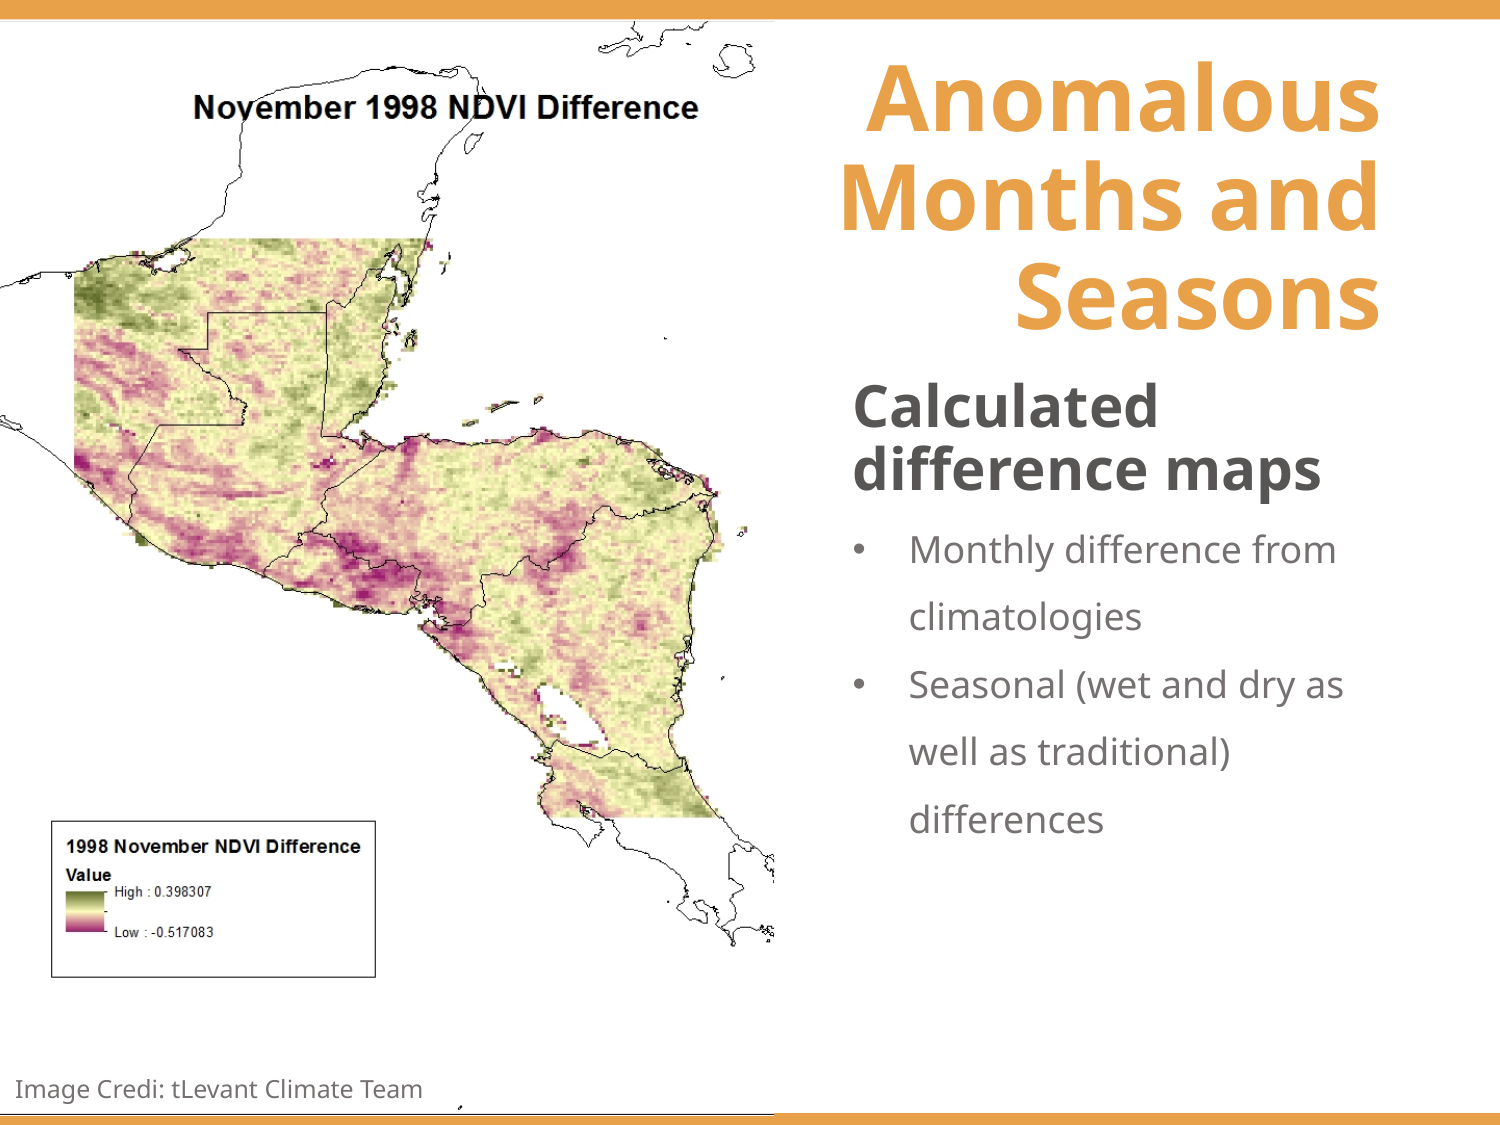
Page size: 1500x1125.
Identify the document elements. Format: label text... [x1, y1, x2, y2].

list Anomalous Months and Seasons [812, 37, 1398, 255]
picture [0, 21, 775, 1120]
